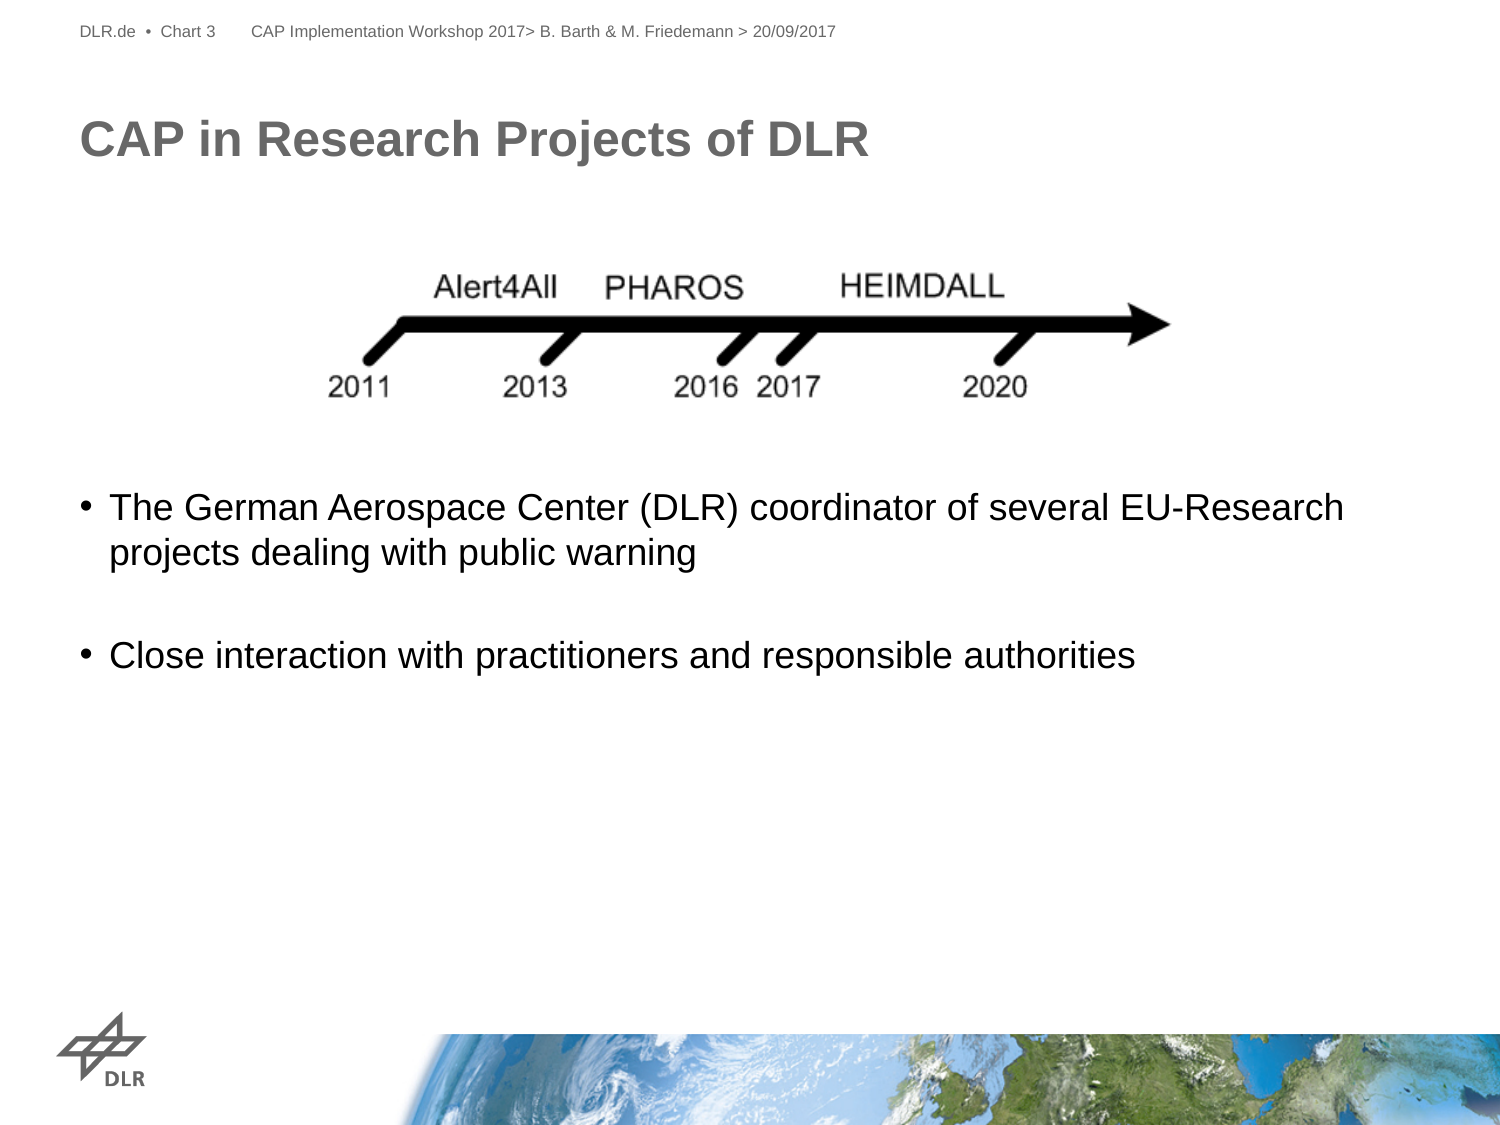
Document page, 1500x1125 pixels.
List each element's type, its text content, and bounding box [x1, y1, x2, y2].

title CAP in Research Projects of DLR [79, 105, 1421, 228]
picture [327, 262, 1173, 407]
list The German Aerospace Center (DLR) coordinator of several EU-Research projects dealing with public warning Close interaction with practitioners and responsible authorities [79, 482, 1421, 1012]
footer CAP Implementation Workshop 2017> B. Barth & M. Friedemann > 20/09/2017 [251, 20, 1421, 45]
picture [0, 1007, 1500, 1125]
slide_number DLR.de • Chart 3 [79, 20, 251, 45]
